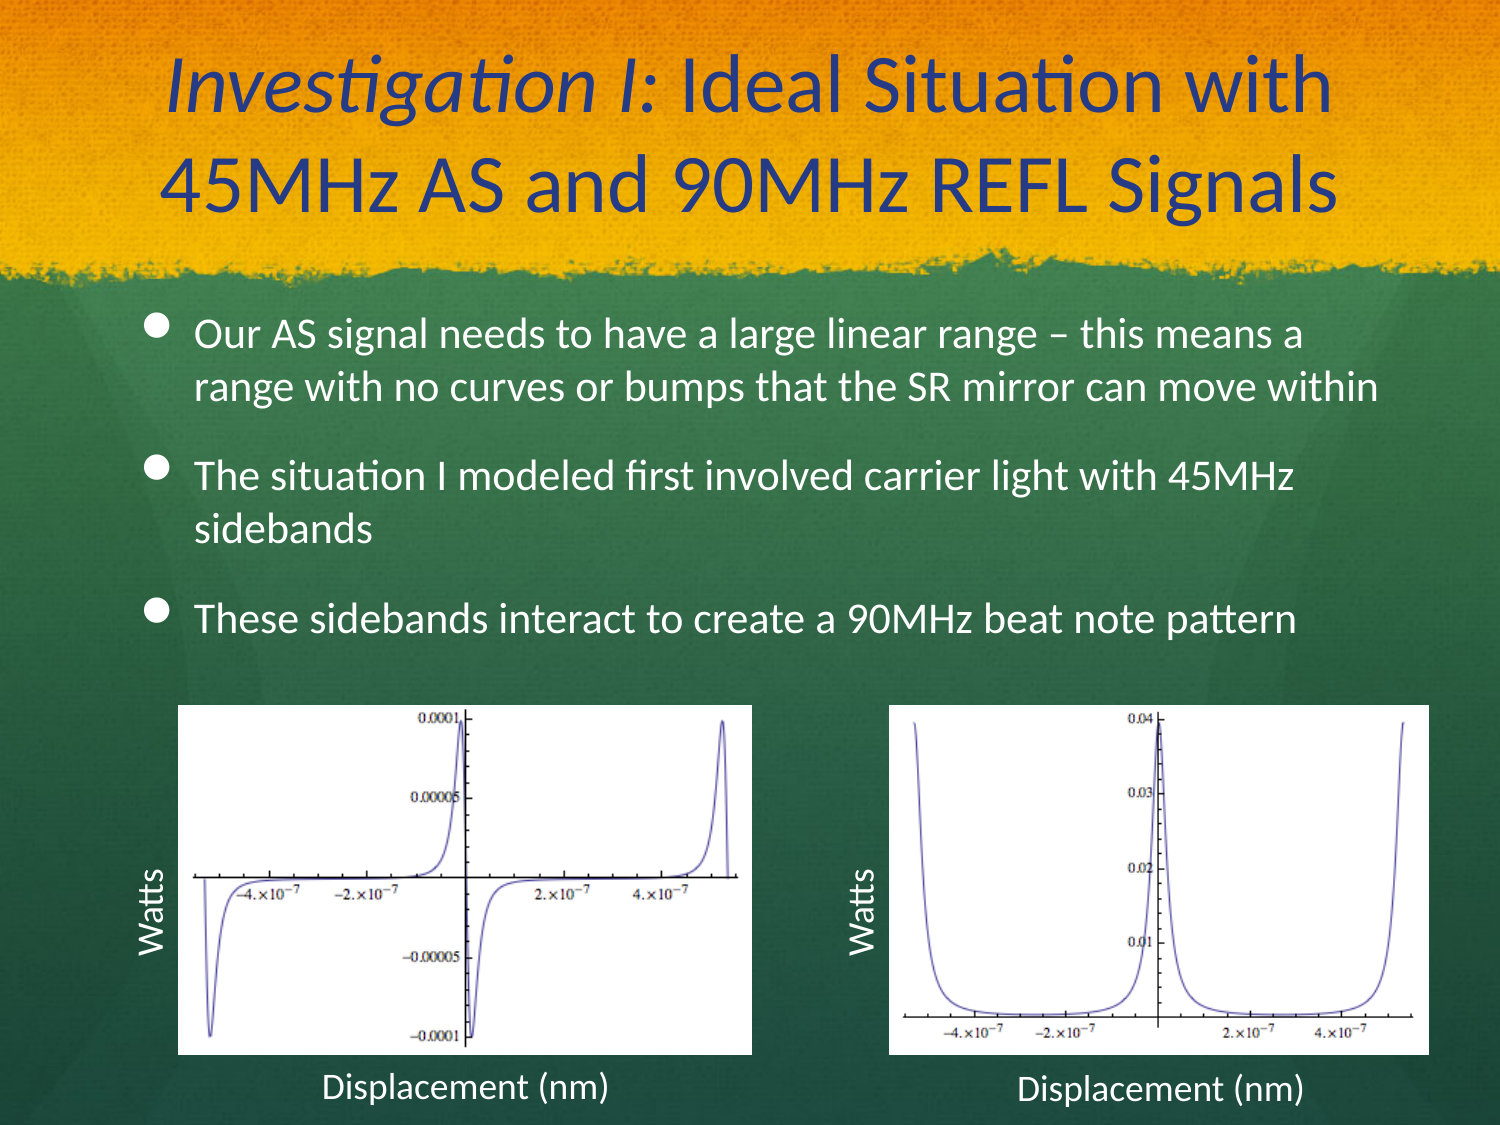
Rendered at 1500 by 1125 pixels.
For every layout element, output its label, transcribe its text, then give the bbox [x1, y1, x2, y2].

title Investigation I: Ideal Situation with 45MHz AS and 90MHz REFL Signals [125, 13, 1375, 246]
text_box Watts [828, 819, 878, 972]
text_box Displacement (nm) [307, 1082, 639, 1115]
list Our AS signal needs to have a large linear range – this means a range with no curves or bumps that the SR mirror can move within The situation I modeled first involved carrier light with 45MHz sidebands These sidebands interact to create a 90MHz beat note pattern [125, 297, 1429, 686]
text_box Displacement (nm) [1002, 1082, 1334, 1116]
picture [0, 0, 1500, 1125]
text_box Watts [117, 819, 168, 972]
